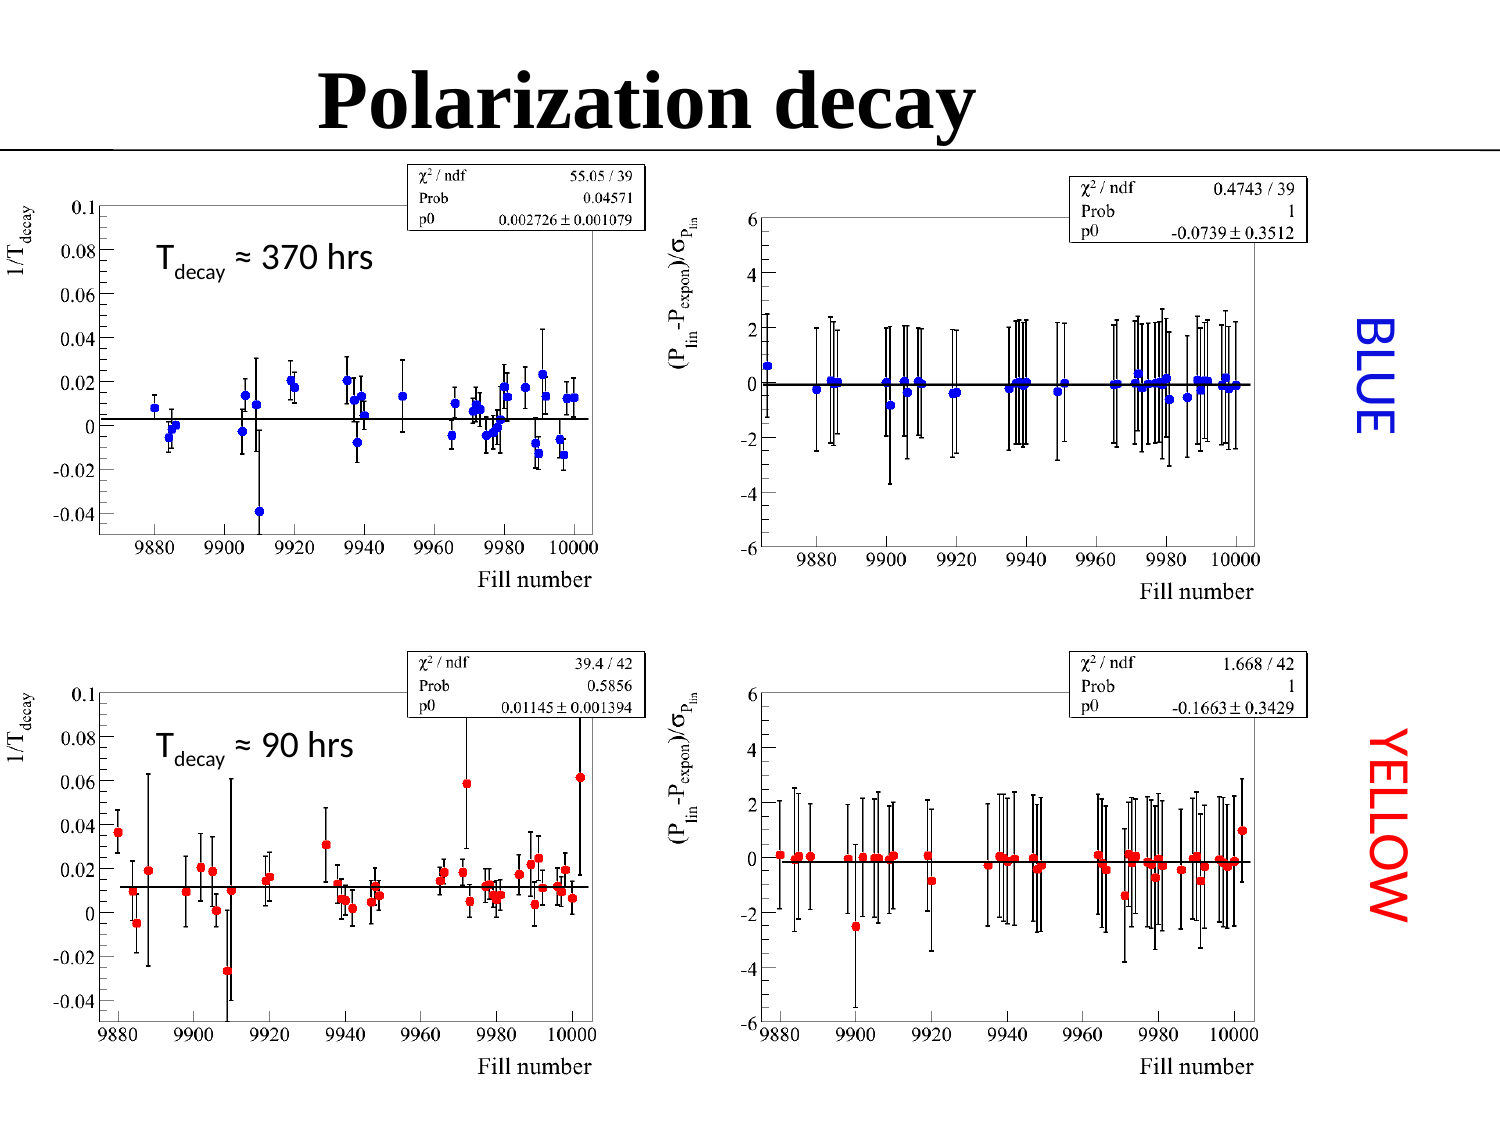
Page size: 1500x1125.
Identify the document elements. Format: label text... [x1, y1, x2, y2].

text_box YELLOW [1351, 713, 1436, 939]
picture [0, 162, 657, 600]
picture [0, 649, 657, 1087]
text_box Polarization decay [303, 37, 993, 148]
picture [662, 174, 1319, 612]
picture [662, 649, 1319, 1087]
text_box BLUE [1338, 300, 1424, 452]
